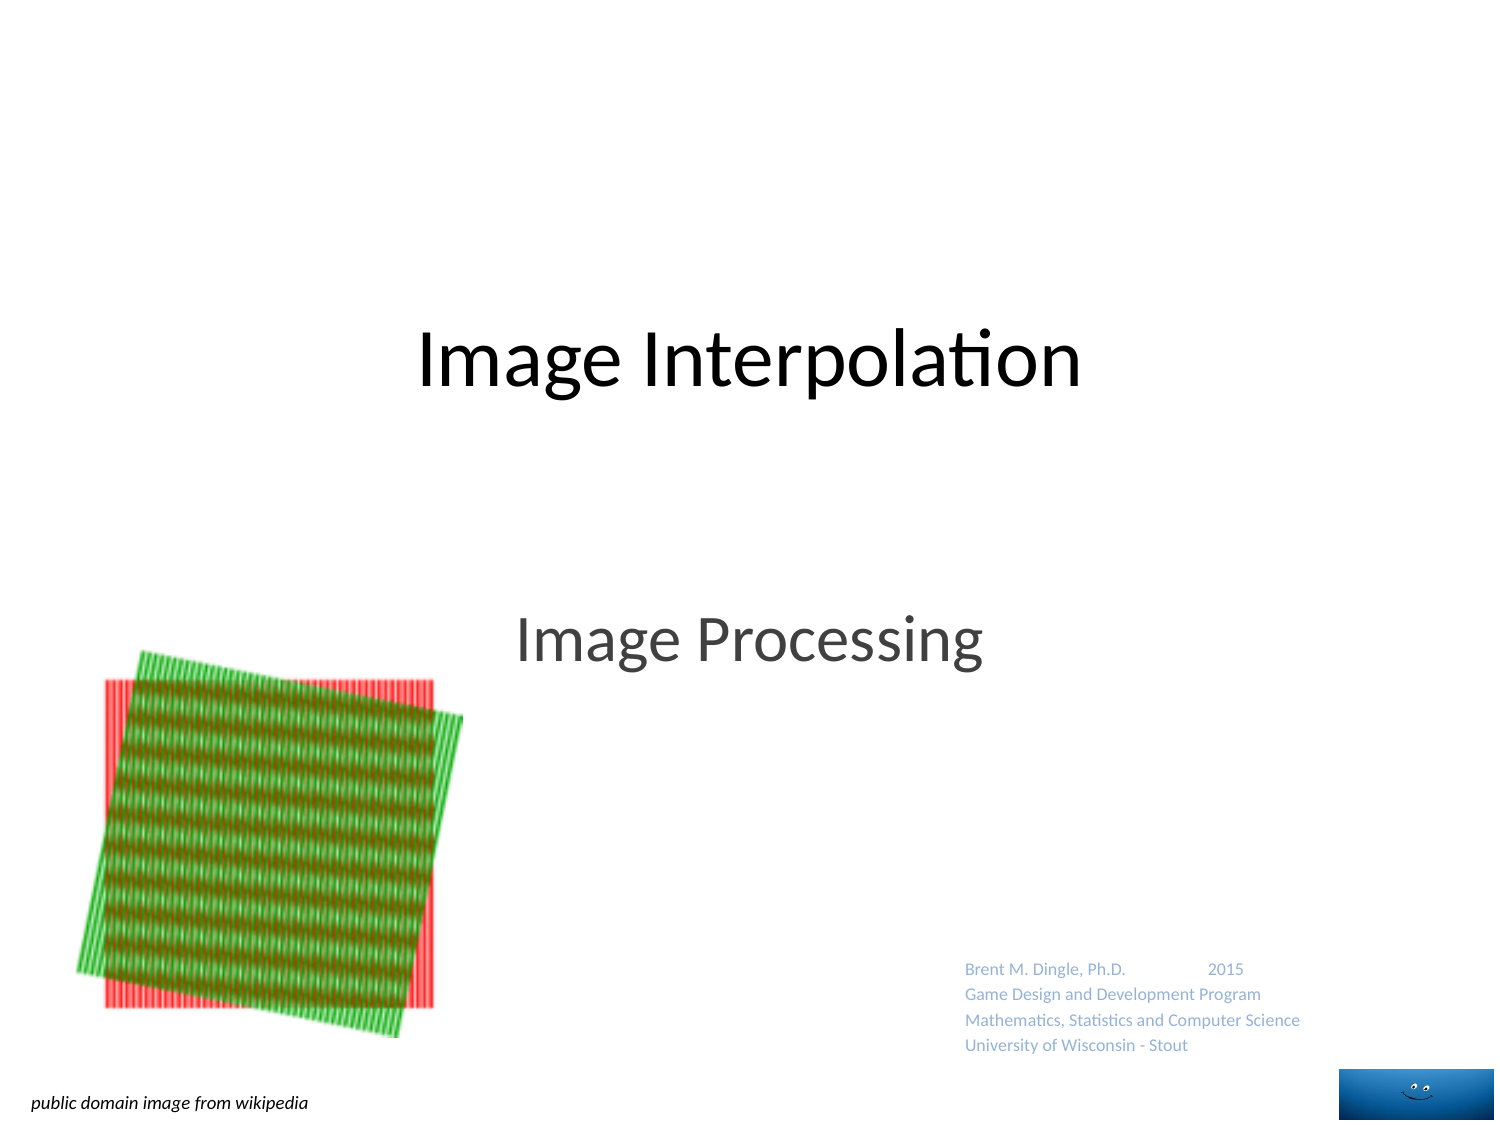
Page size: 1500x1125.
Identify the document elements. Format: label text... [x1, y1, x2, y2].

title Image Interpolation [112, 174, 1388, 531]
picture [1339, 1069, 1494, 1120]
subtitle Image Processing [225, 587, 1275, 700]
text_box Brent M. Dingle, Ph.D. 2015 Game Design and Development Program Mathematics, Statistics and Computer Science University of Wisconsin - Stout [949, 950, 1488, 1063]
text_box [10, 0, 994, 531]
text_box public domain image from wikipedia [16, 1083, 324, 1121]
picture [74, 649, 463, 1038]
